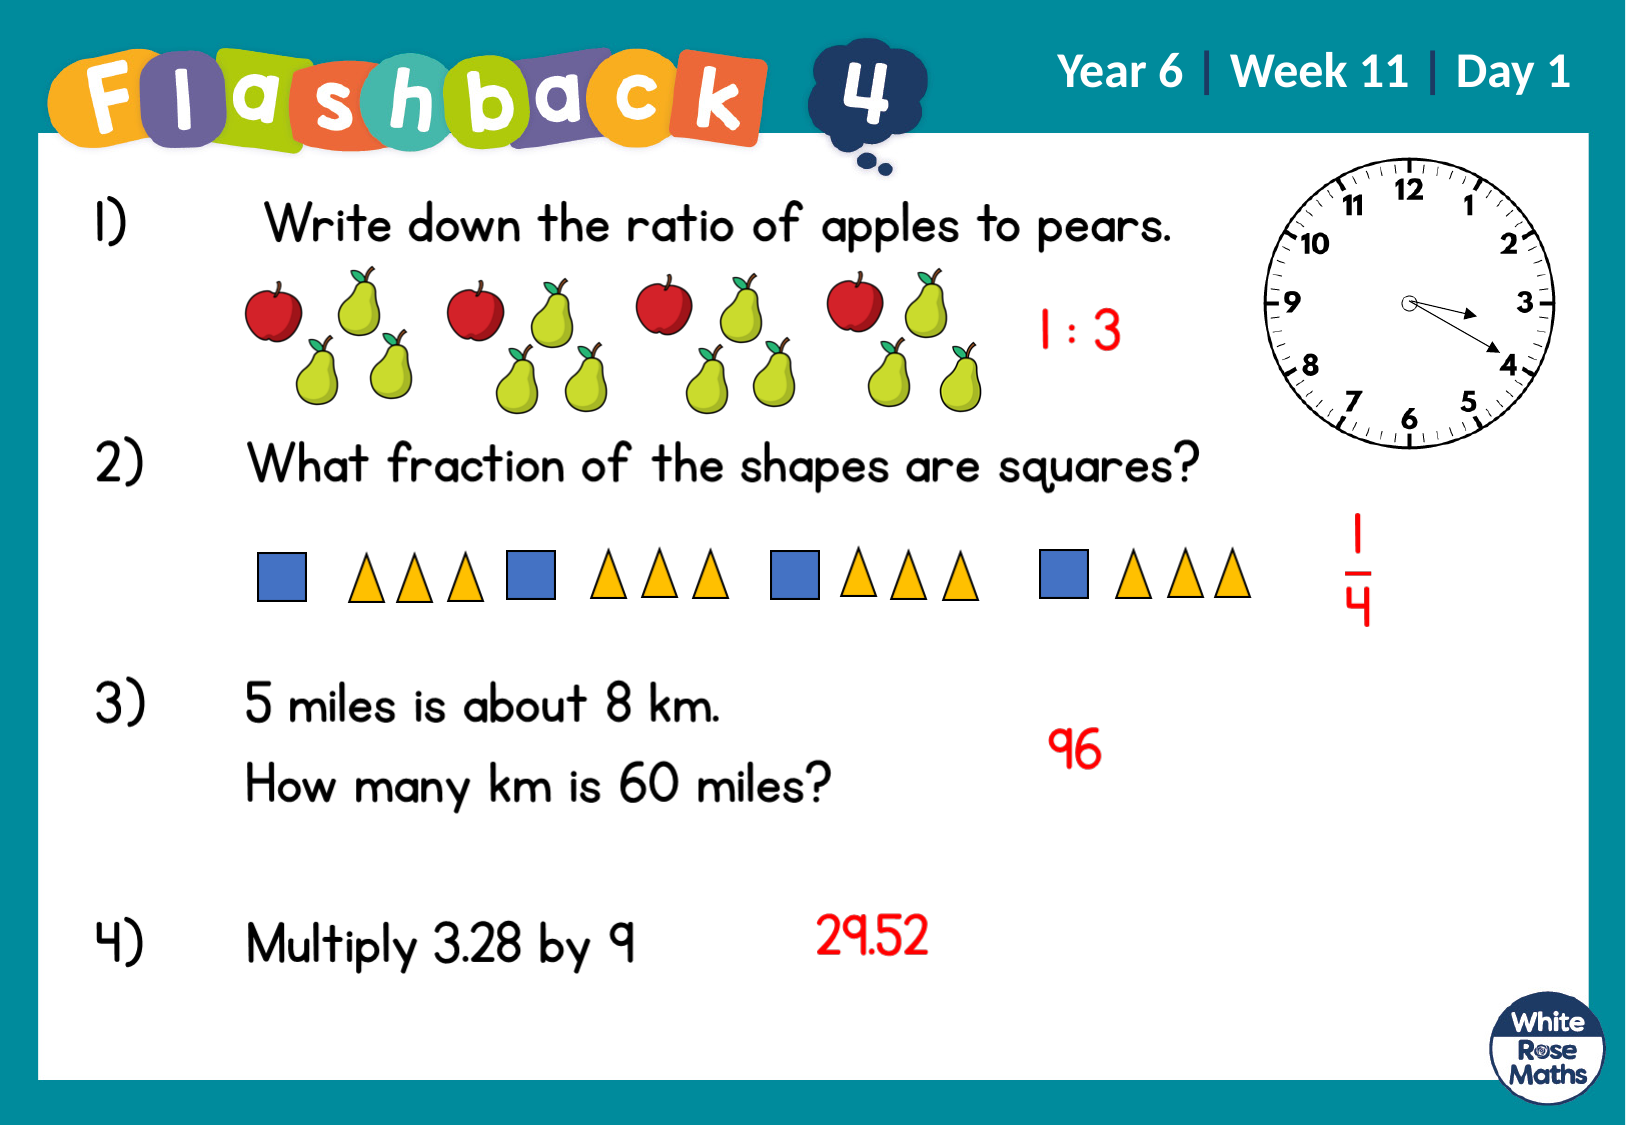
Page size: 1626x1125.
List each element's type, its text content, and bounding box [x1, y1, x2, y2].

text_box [1409, 300, 1500, 353]
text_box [1410, 300, 1478, 317]
picture [0, 0, 1626, 1125]
text_box Year 6 | Week 11 | Day 1 [991, 36, 1587, 108]
